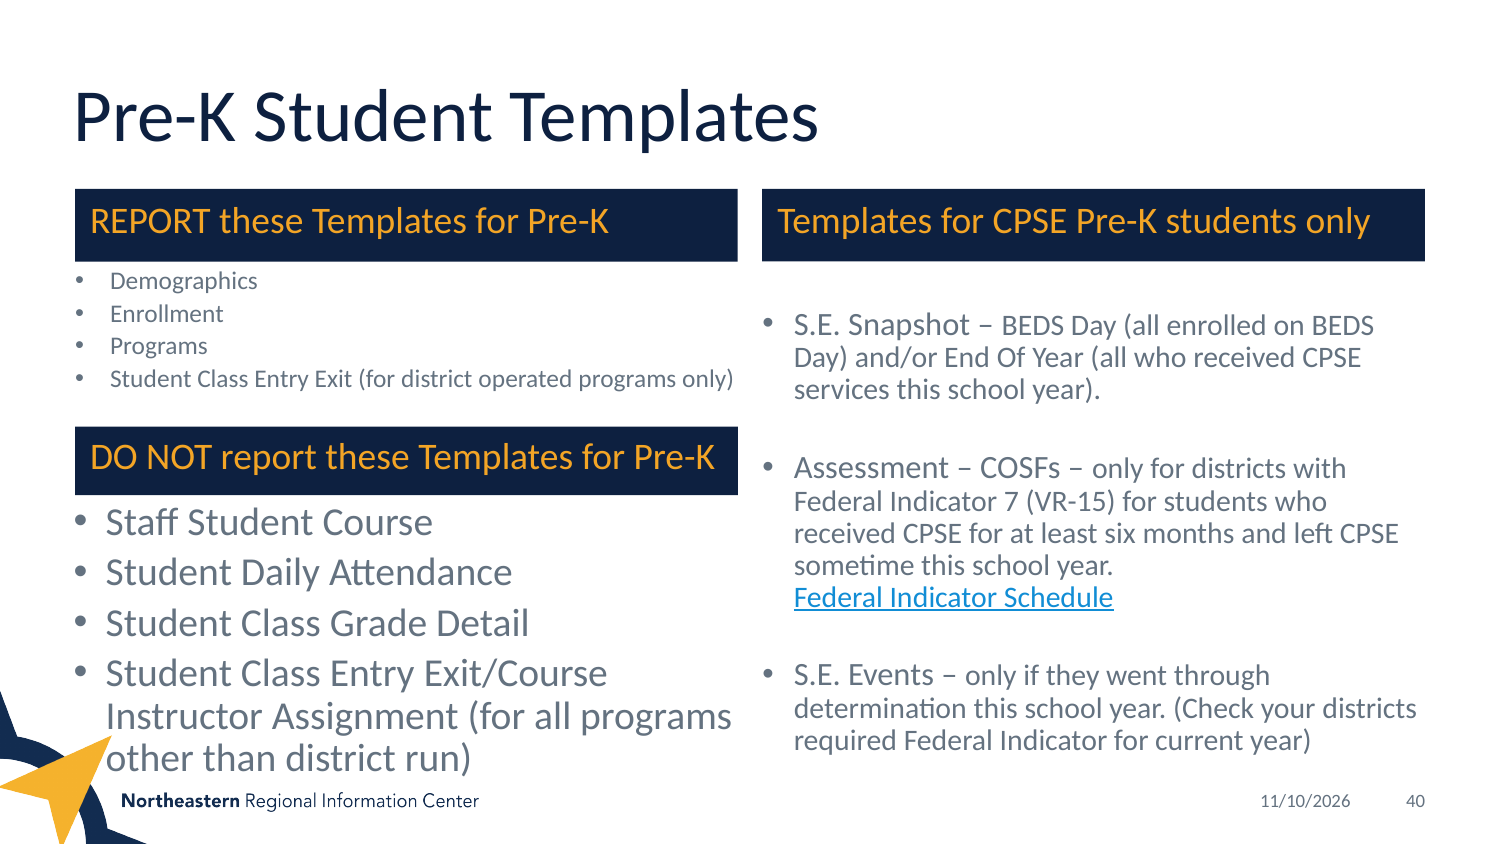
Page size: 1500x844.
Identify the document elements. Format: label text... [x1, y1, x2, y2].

list DO NOT report these Templates for Pre-K [75, 426, 738, 496]
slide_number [1258, 791, 1351, 812]
slide_number 40 [1369, 791, 1425, 812]
list Demographics Enrollment Programs Student Class Entry Exit (for district operated programs only) [75, 267, 738, 421]
picture [0, 690, 479, 844]
title Pre-K Student Templates [73, 66, 1424, 189]
list Staff Student Course Student Daily Attendance Student Class Grade Detail Student Class Entry Exit/Course Instructor Assignment (for all programs other than district run) [73, 501, 737, 783]
list REPORT these Templates for Pre-K [75, 188, 738, 262]
text_box S.E. Snapshot – BEDS Day (all enrolled on BEDS Day) and/or End Of Year (all who received CPSE services this school year). Assessment – COSFs – only for districts with Federal Indicator 7 (VR-15) for students who received CPSE for at least six months and left CPSE sometime this school year. Federal Indicator Schedule S.E. Events – only if they went through determination this school year. (Check your districts required Federal Indicator for current year) [762, 261, 1425, 791]
text_box Templates for CPSE Pre-K students only [762, 188, 1425, 261]
